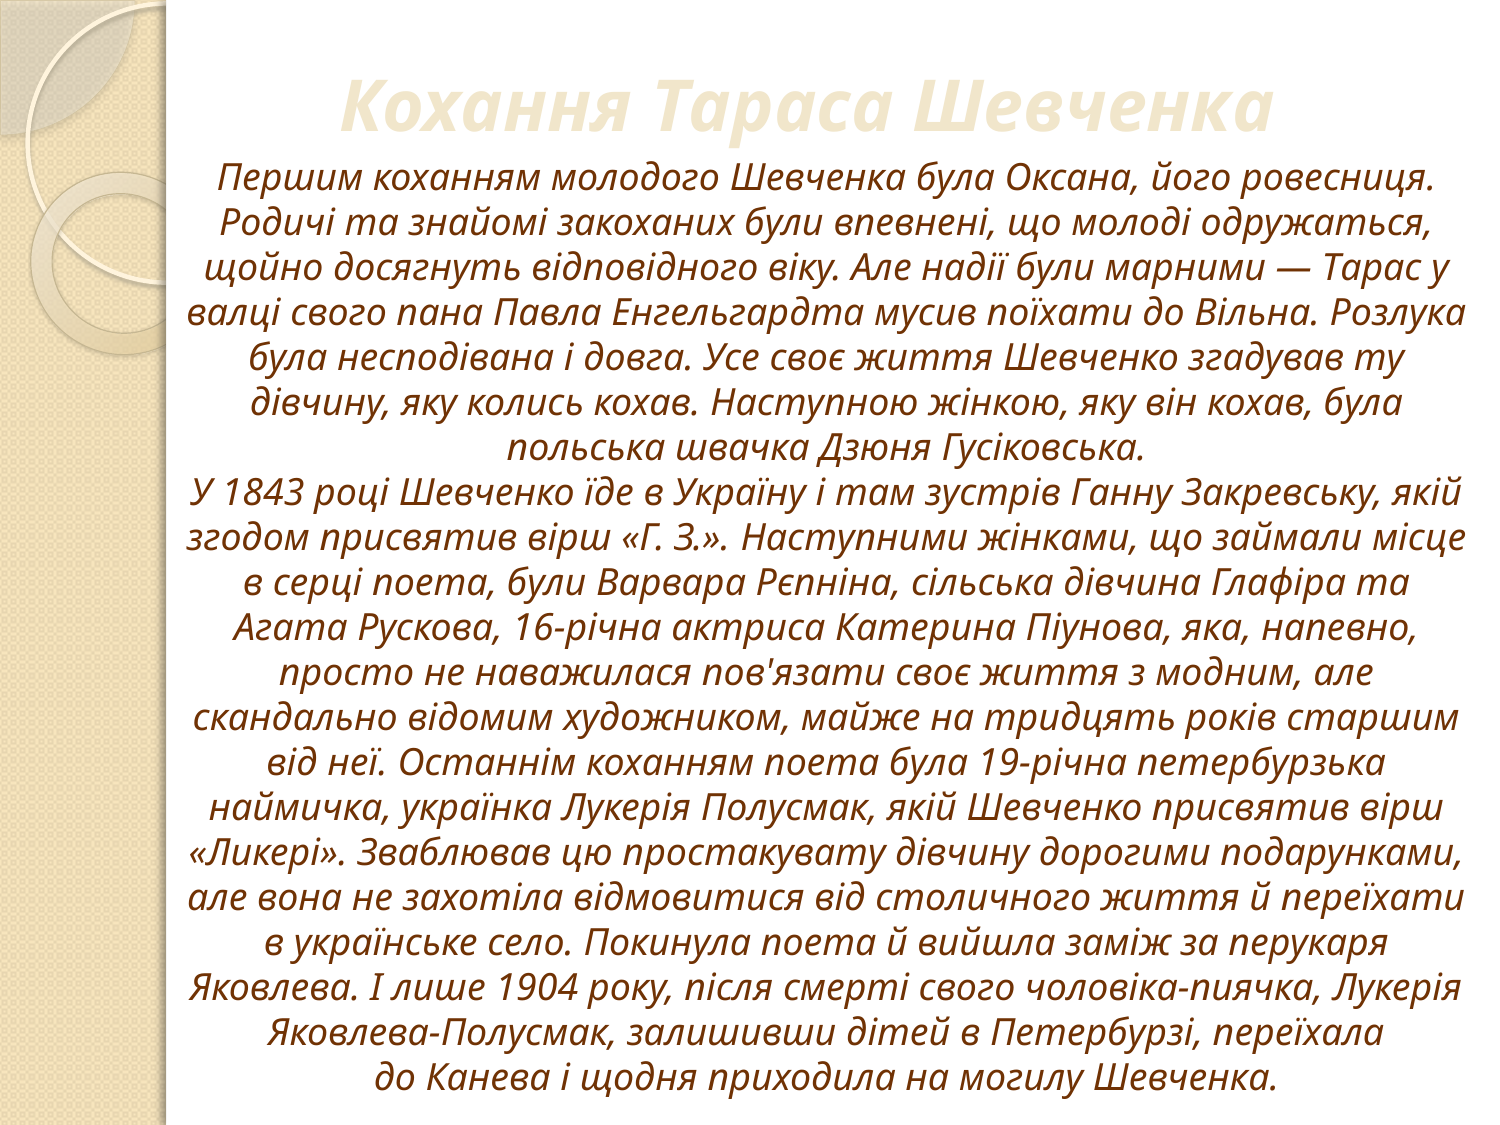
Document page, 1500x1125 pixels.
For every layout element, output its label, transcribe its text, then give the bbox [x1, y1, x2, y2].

text_box Першим коханням молодого Шевченка була Оксана, його ровесниця. Родичі та знайомі закоханих були впевнені, що молоді одружаться, щойно досягнуть відповідного віку. Але надії були марними — Тарас у валці свого пана Павла Енгельгардта мусив поїхати до Вільна. Розлука була несподівана і довга. Усе своє життя Шевченко згадував ту дівчину, яку колись кохав. Наступною жінкою, яку він кохав, була польська швачка Дзюня Гусіковська. У 1843 році Шевченко їде в Україну і там зустрів Ганну Закревську, якій згодом присвятив вірш «Г. З.». Наступними жінками, що займали місце в серці поета, були Варвара Рєпніна, сільська дівчина Глафіра та Агата Рускова, 16-річна актриса Катерина Піунова, яка, напевно, просто не наважилася пов'язати своє життя з модним, але скандально відомим художником, майже на тридцять років старшим від неї. Останнім коханням поета була 19-річна петербурзька наймичка, українка Лукерія Полусмак, якій Шевченко присвятив вірш «Ликері». Зваблював цю простакувату дівчину дорогими подарунками, але вона не захотіла відмовитися від столичного життя й переїхати в українське село. Покинула поета й вийшла заміж за перукаря Яковлева. І лише 1904 року, після смерті свого чоловіка-пиячка, Лукерія Яковлева-Полусмак, залишивши дітей в Петербурзі, переїхала до Канева і щодня приходила на могилу Шевченка. [171, 145, 1483, 1106]
title Кохання Тараса Шевченка [324, 52, 1500, 240]
